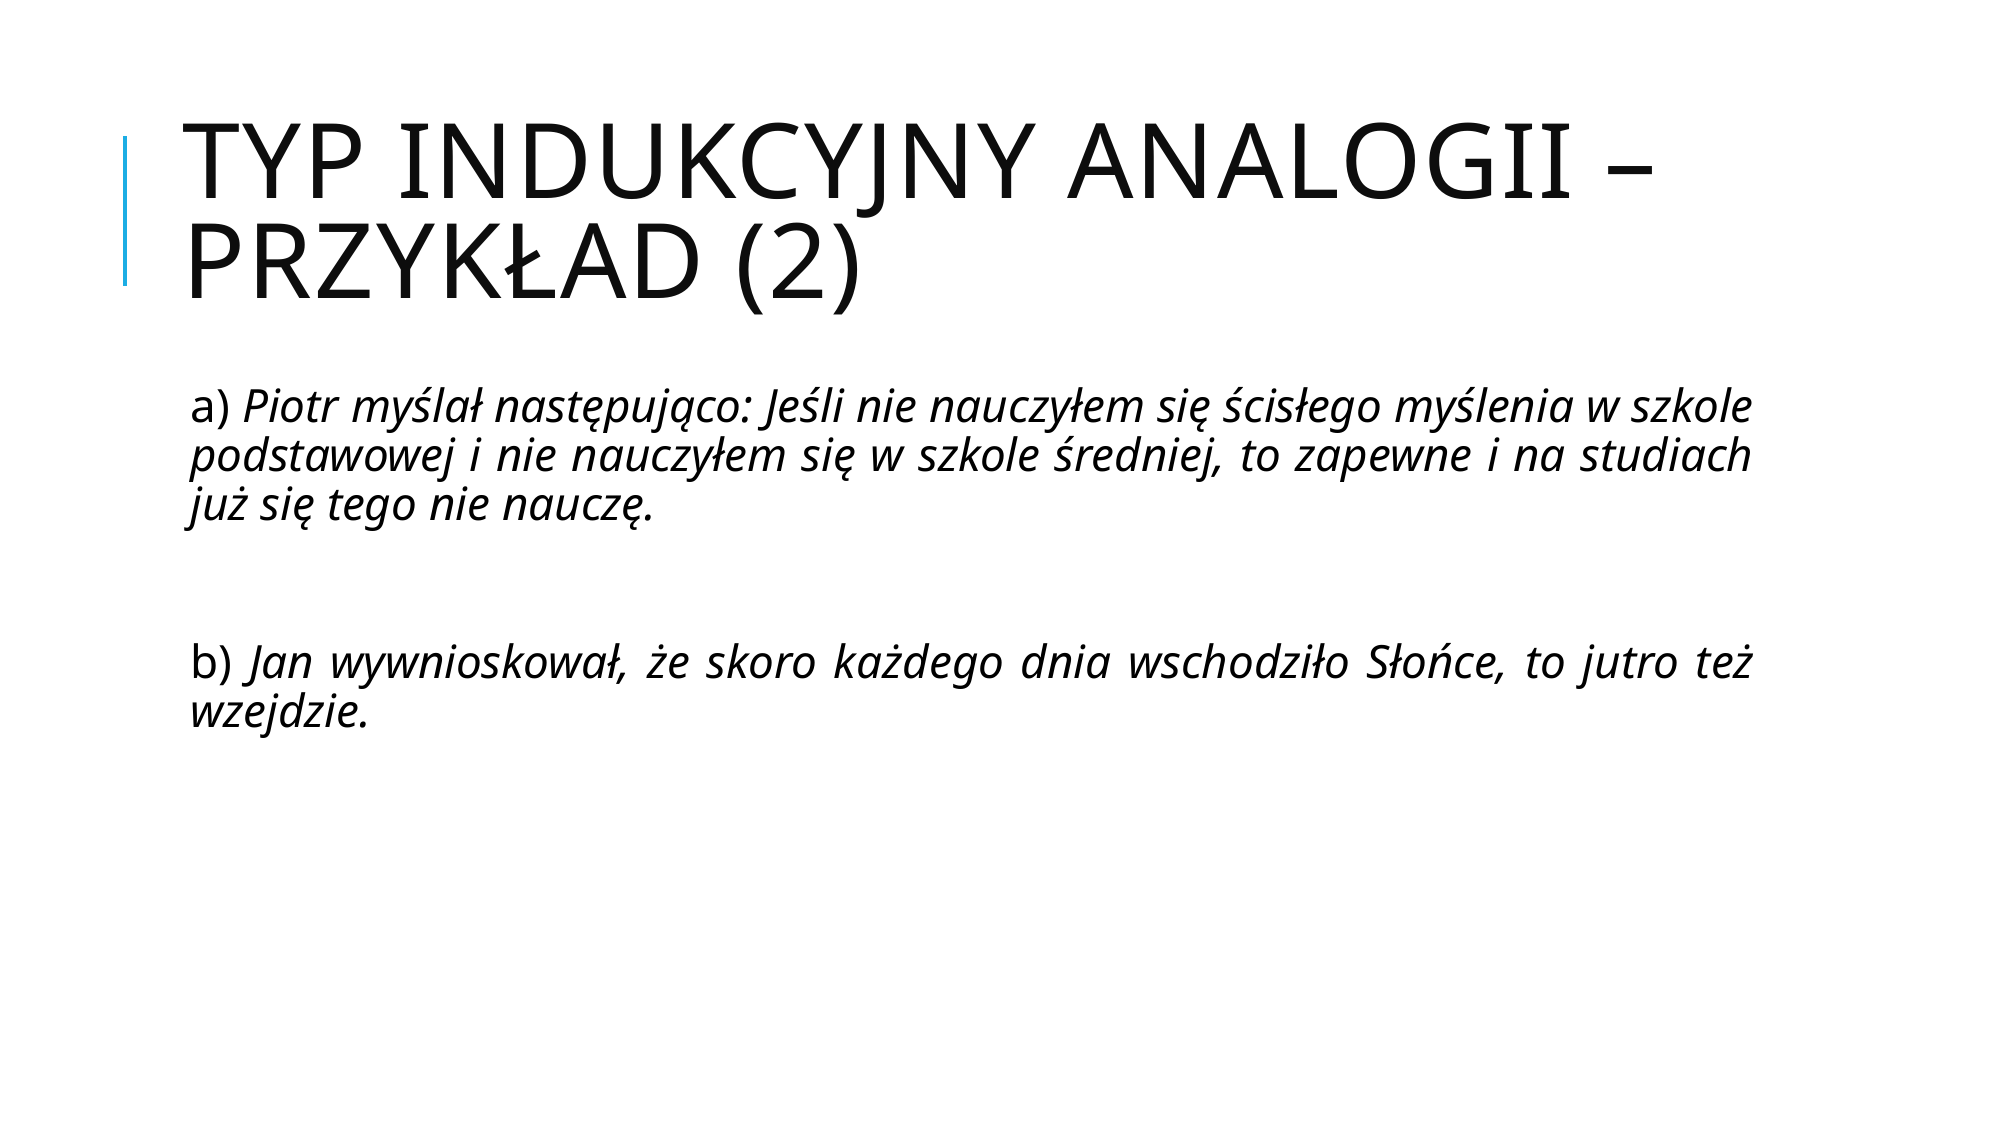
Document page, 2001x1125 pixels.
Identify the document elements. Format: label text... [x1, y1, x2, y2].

title Typ indukcyjny analogii – przykład (2) [168, 96, 1763, 342]
list a) Piotr myślał następująco: Jeśli nie nauczyłem się ścisłego myślenia w szkole podstawowej i nie nauczyłem się w szkole średniej, to zapewne i na studiach już się tego nie nauczę. b) Jan wywnioskował, że skoro każdego dnia wschodziło Słońce, to jutro też wzejdzie. [168, 375, 1763, 1035]
